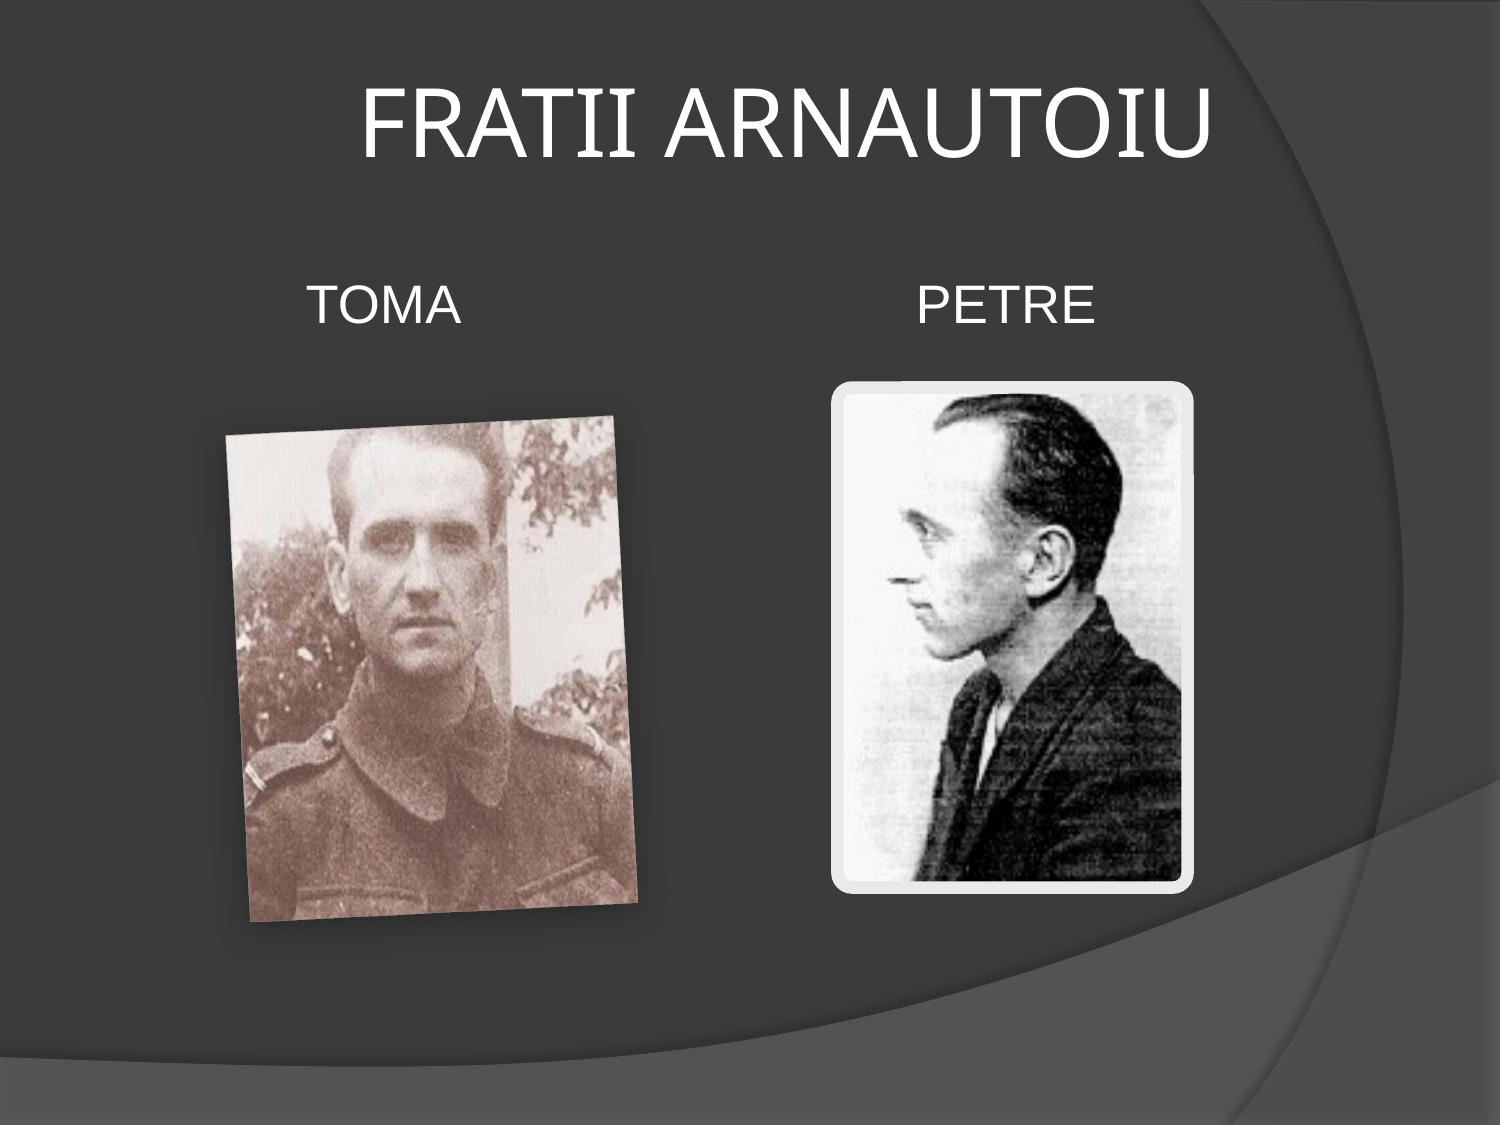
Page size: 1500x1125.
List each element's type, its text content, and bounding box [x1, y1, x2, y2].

list PETRE [699, 262, 1300, 1005]
list TOMA [75, 262, 675, 1005]
picture [837, 387, 1188, 888]
title FRATII ARNAUTOIU [350, 24, 1500, 213]
picture [227, 417, 637, 921]
